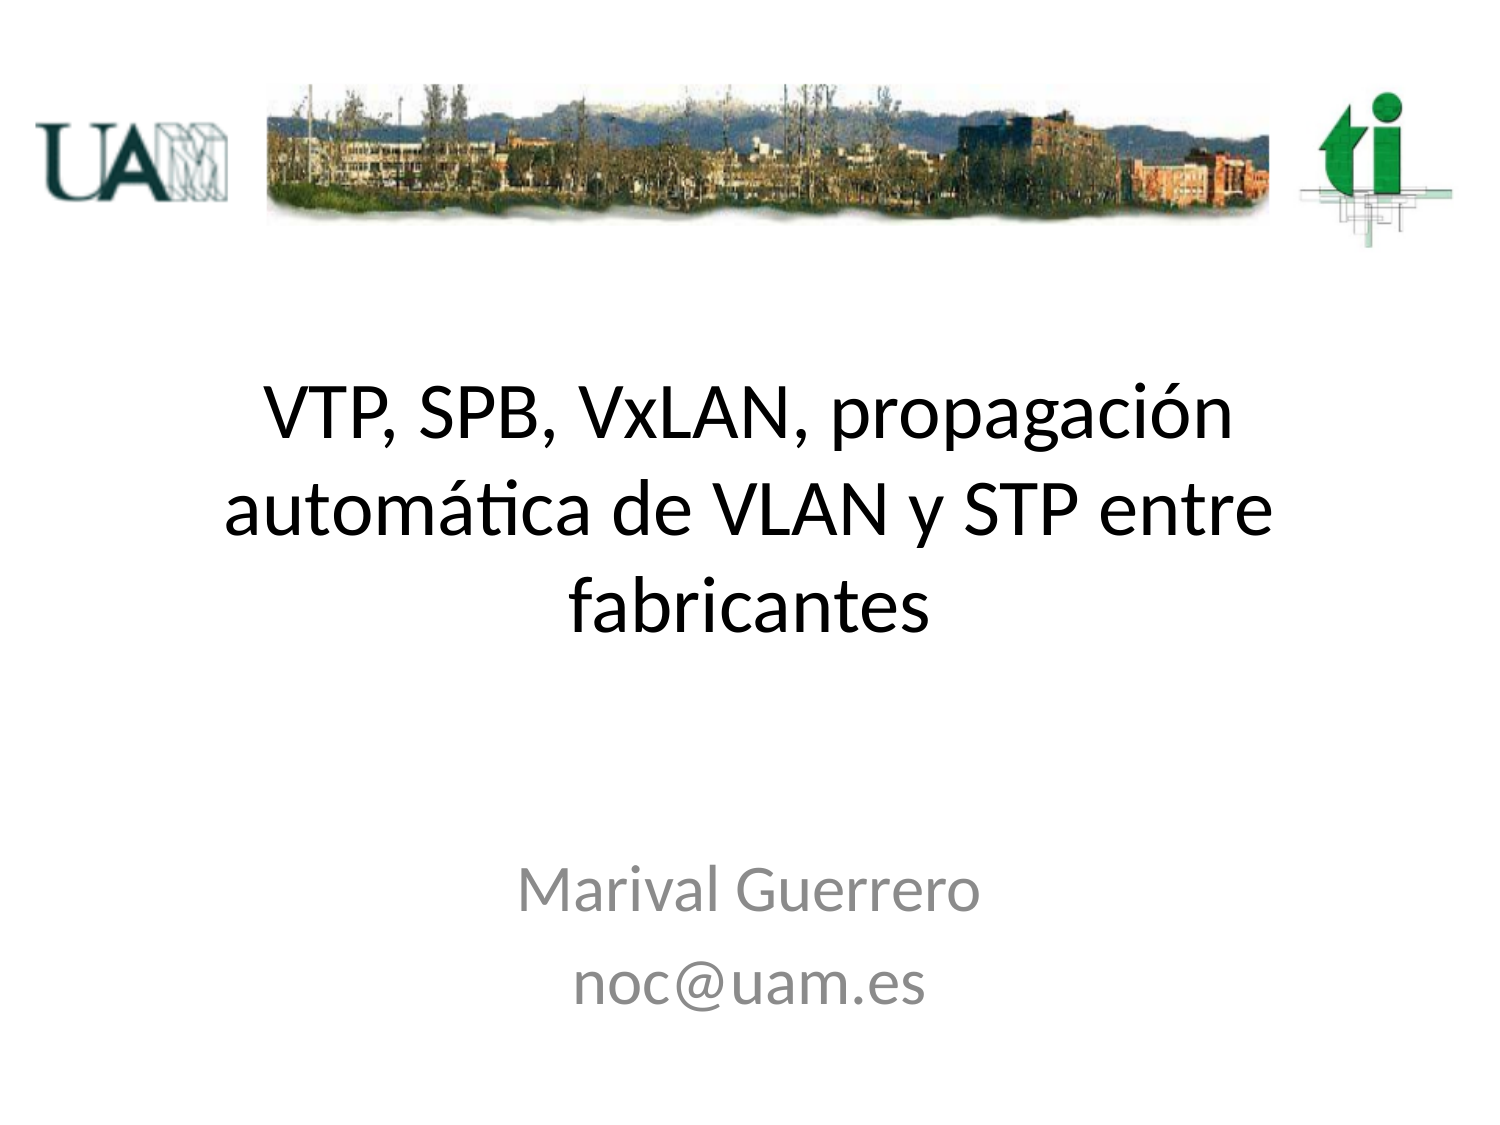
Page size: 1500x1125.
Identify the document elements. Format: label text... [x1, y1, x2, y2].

title VTP, SPB, VxLAN, propagación automática de VLAN y STP entre fabricantes [112, 349, 1388, 657]
subtitle Marival Guerrero noc@uam.es [224, 836, 1275, 1047]
picture [17, 42, 1483, 292]
